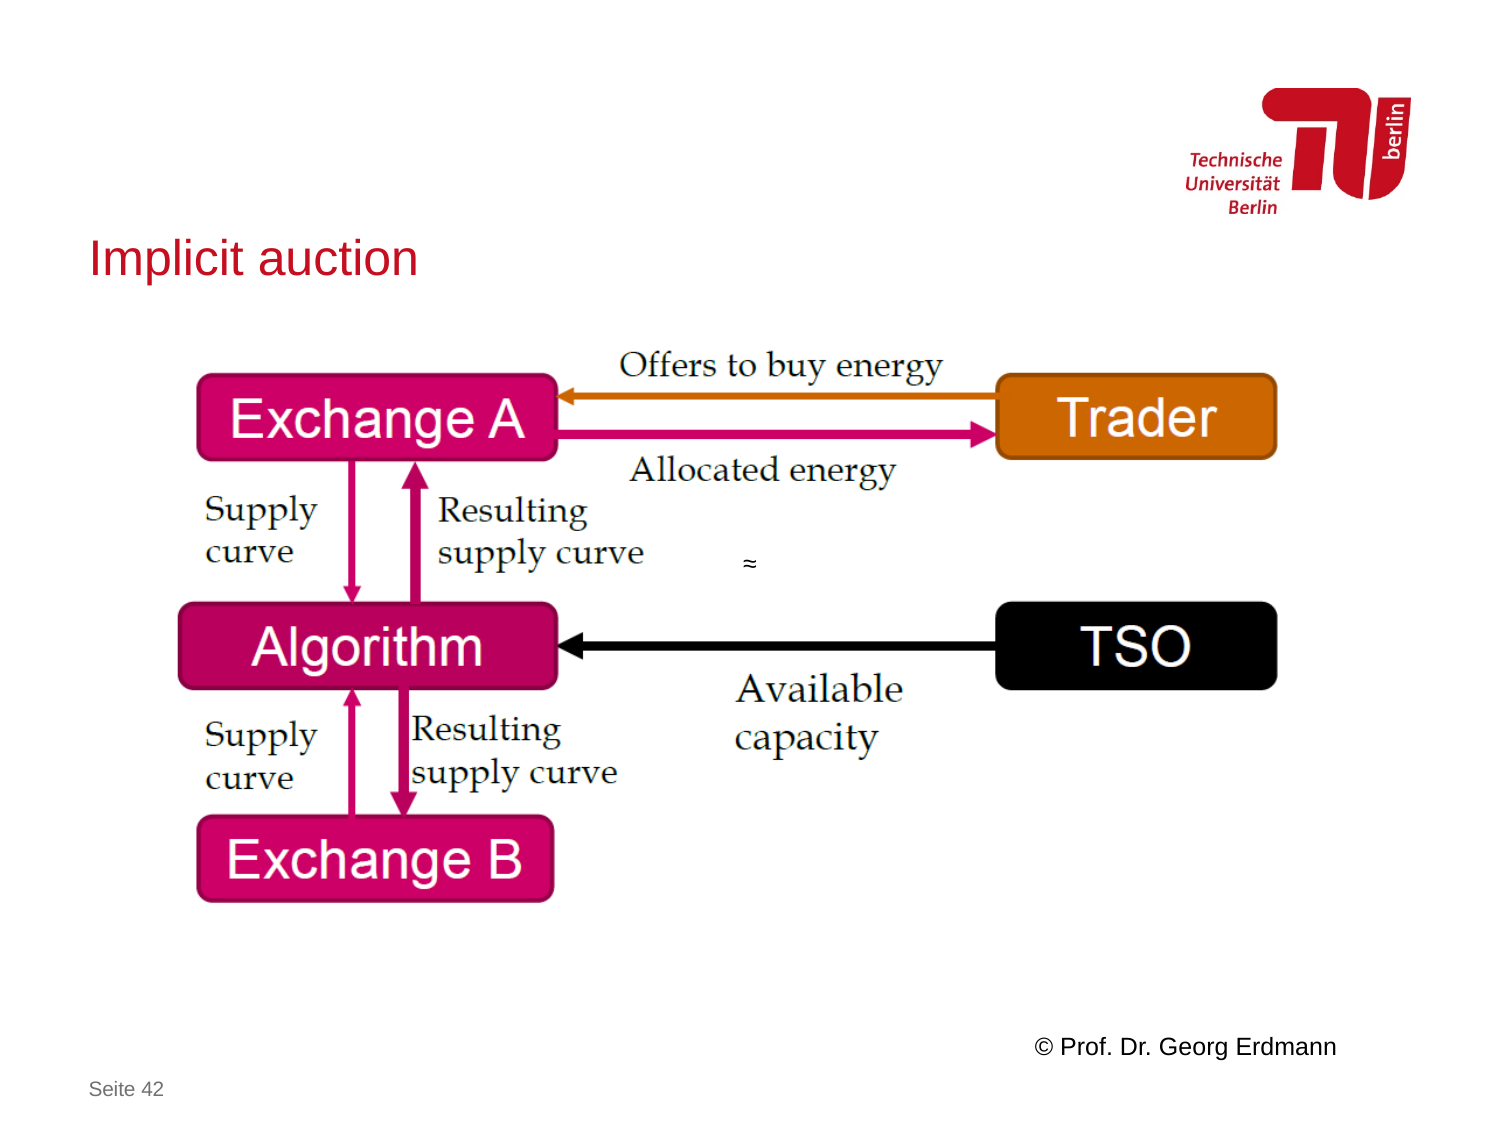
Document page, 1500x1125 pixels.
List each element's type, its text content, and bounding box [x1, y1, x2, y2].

picture [1186, 88, 1411, 214]
slide_number Seite 42 [88, 1075, 1176, 1101]
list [172, 337, 1284, 916]
title Implicit auction [88, 226, 1411, 286]
text_box © Prof. Dr. Georg Erdmann [915, 1023, 1353, 1068]
